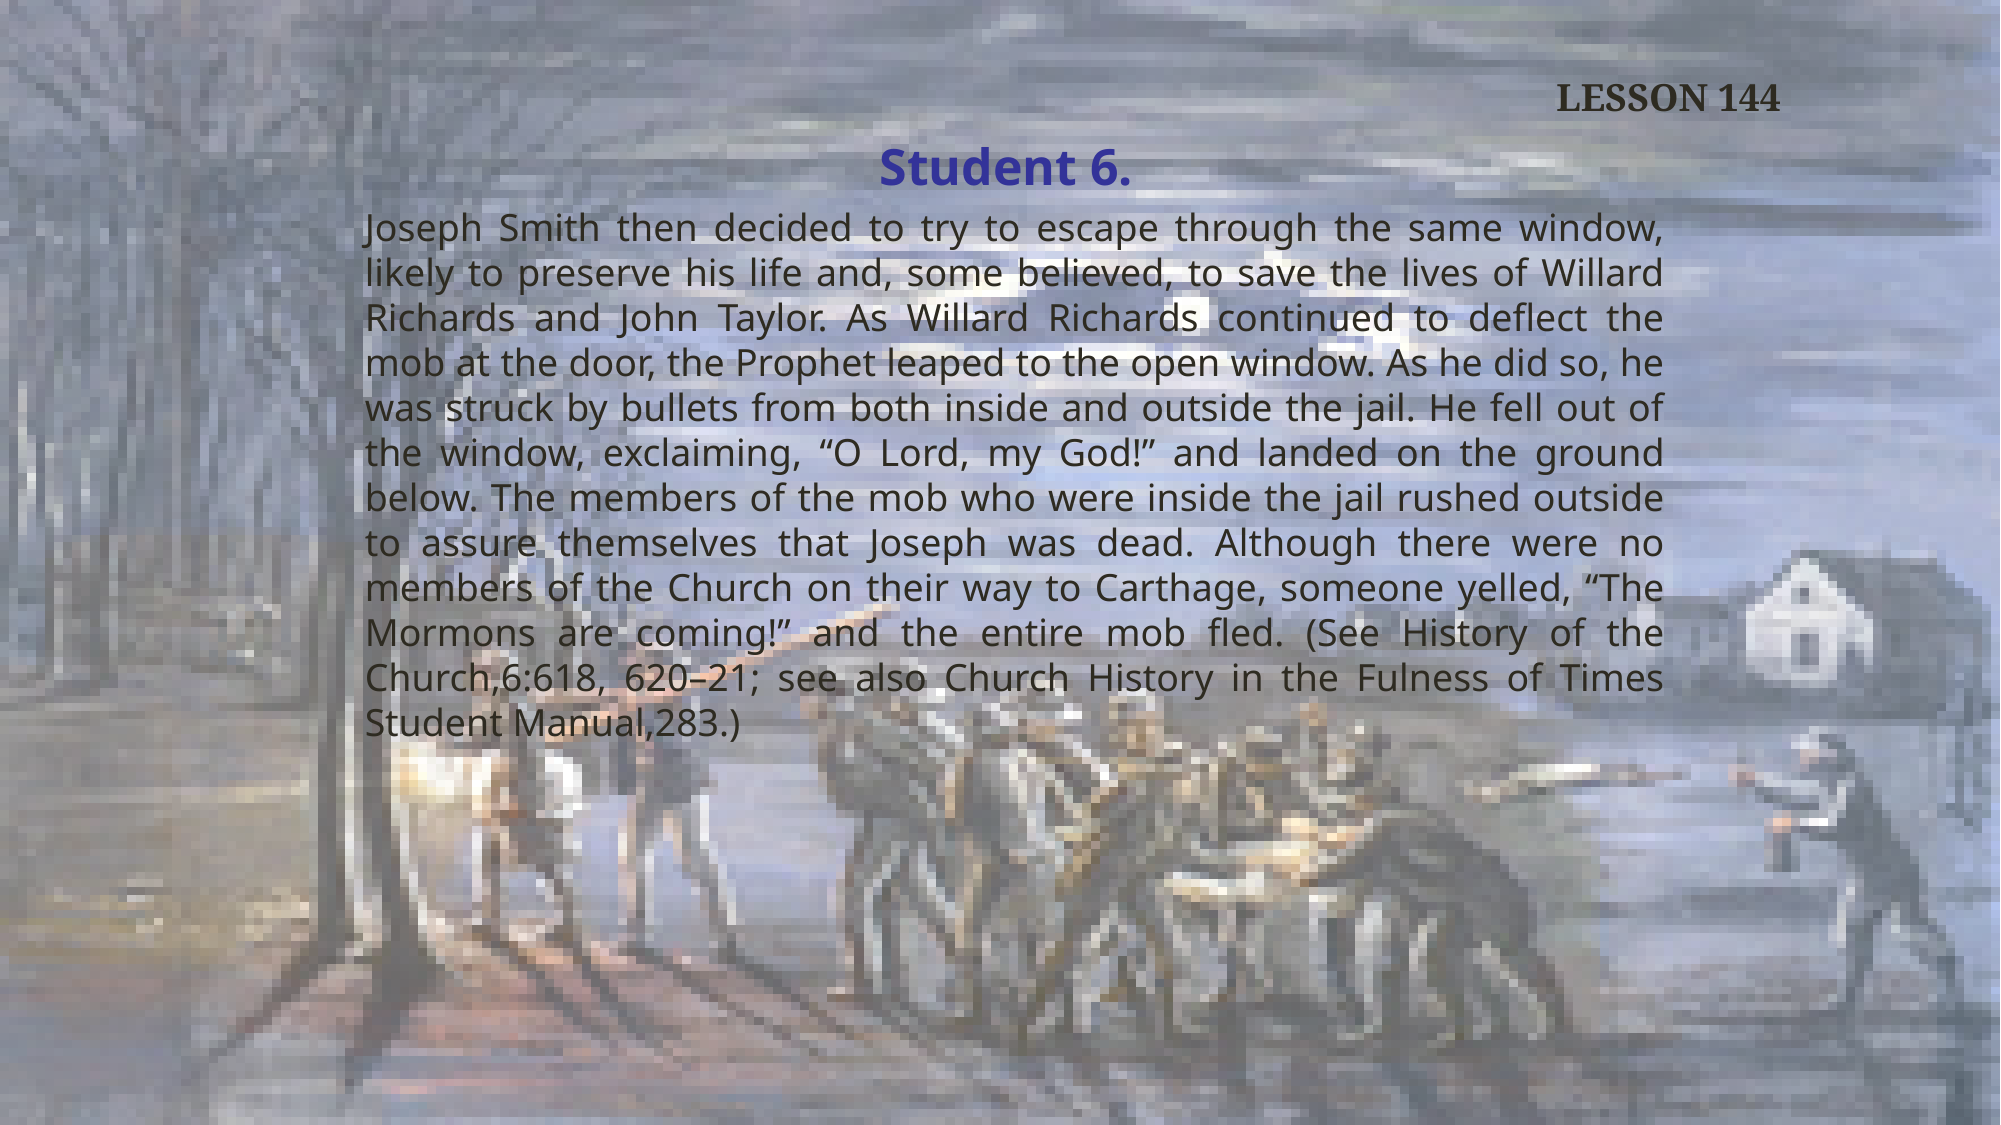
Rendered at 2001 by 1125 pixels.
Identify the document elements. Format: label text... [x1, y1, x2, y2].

text_box LESSON 144 [1541, 66, 1850, 190]
text_box Student 6. [865, 127, 1149, 203]
text_box Joseph Smith then decided to try to escape through the same window, likely to preserve his life and, some believed, to save the lives of Willard Richards and John Taylor. As Willard Richards continued to deflect the mob at the door, the Prophet leaped to the open window. As he did so, he was struck by bullets from both inside and outside the jail. He fell out of the window, exclaiming, “O Lord, my God!” and landed on the ground below. The members of the mob who were inside the jail rushed outside to assure themselves that Joseph was dead. Although there were no members of the Church on their way to Carthage, someone yelled, “The Mormons are coming!” and the entire mob fled. (See History of the Church,6:618, 620–21; see also Church History in the Fulness of Times Student Manual,283.) [350, 197, 1681, 752]
